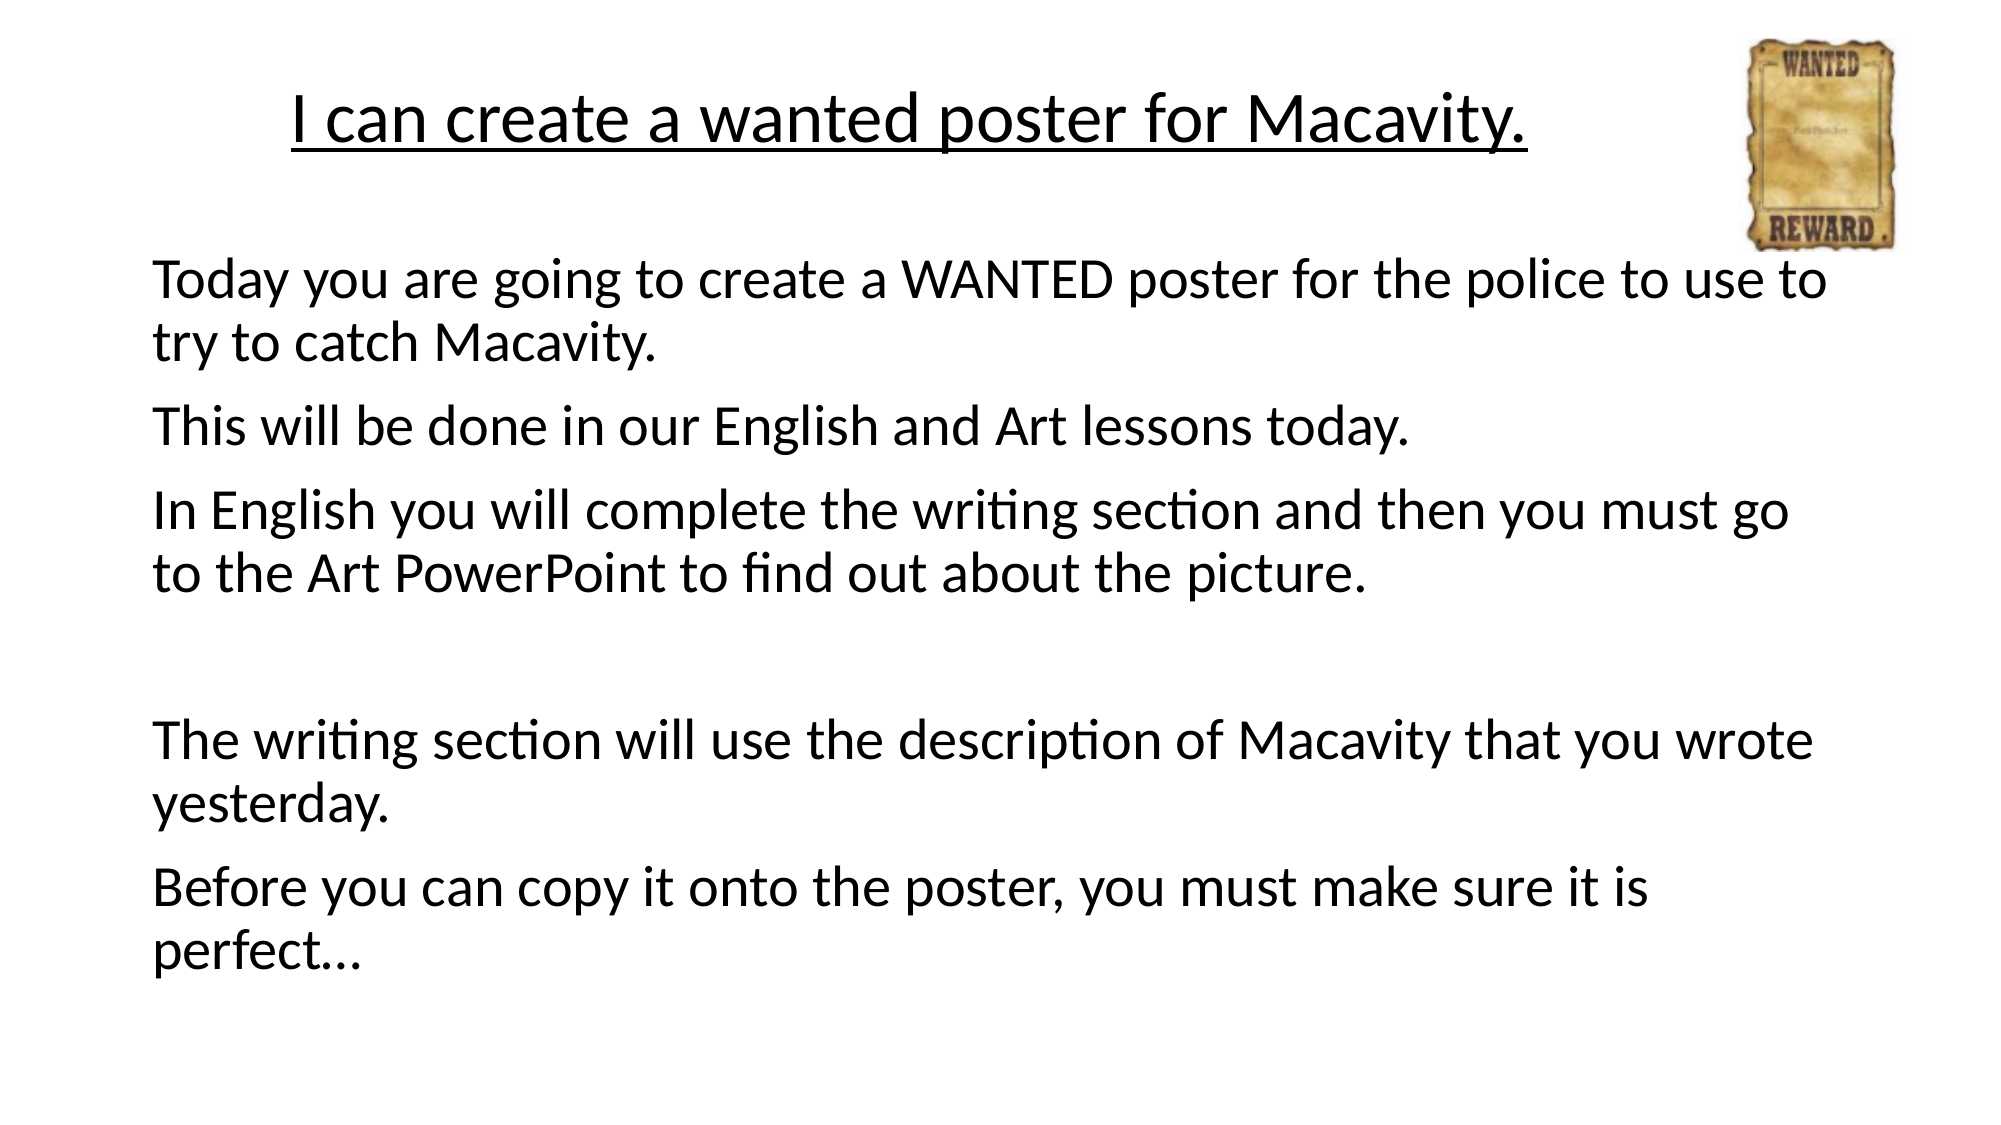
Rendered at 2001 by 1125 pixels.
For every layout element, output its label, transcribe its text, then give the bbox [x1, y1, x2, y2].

picture [1738, 36, 1912, 253]
title I can create a wanted poster for Macavity. [137, 59, 1682, 240]
list Today you are going to create a WANTED poster for the police to use to try to catch Macavity. This will be done in our English and Art lessons today. In English you will complete the writing section and then you must go to the Art PowerPoint to find out about the picture. The writing section will use the description of Macavity that you wrote yesterday. Before you can copy it onto the poster, you must make sure it is perfect… [137, 240, 1863, 1014]
